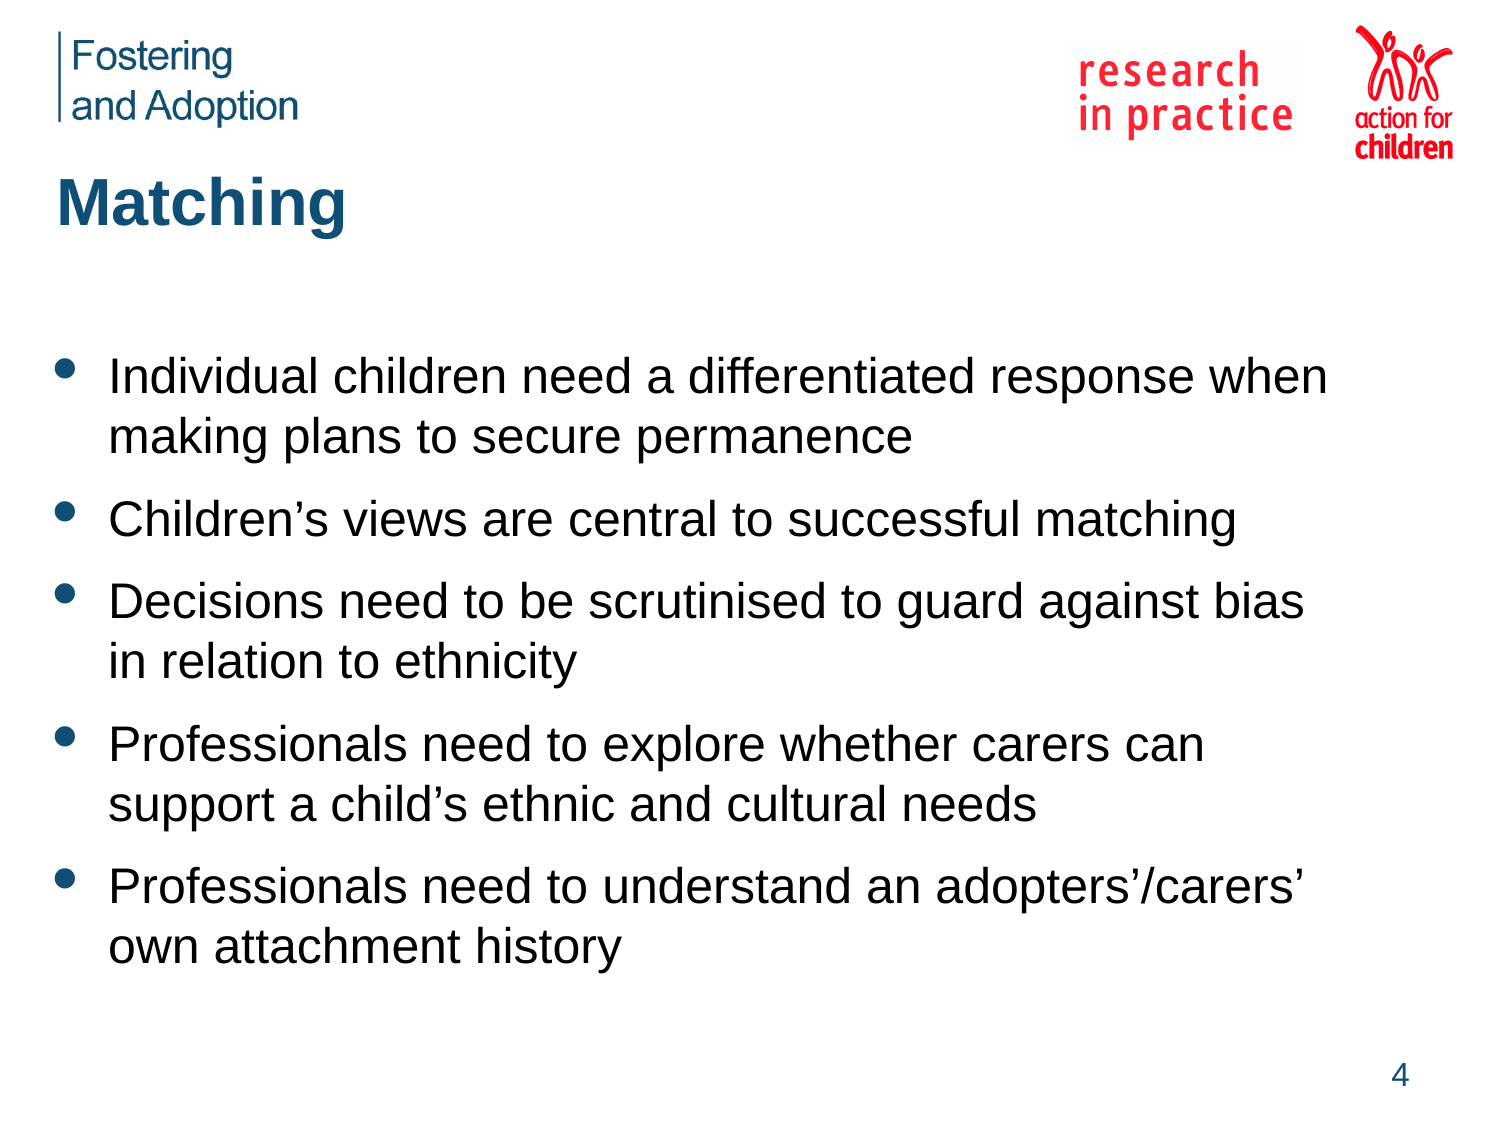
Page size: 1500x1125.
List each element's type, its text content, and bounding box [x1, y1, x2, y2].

picture [54, 25, 308, 140]
list Individual children need a differentiated response when making plans to secure permanence Children’s views are central to successful matching Decisions need to be scrutinised to guard against bias in relation to ethnicity Professionals need to explore whether carers can support a child’s ethnic and cultural needs Professionals need to understand an adopters’/carers’ own attachment history [36, 335, 1345, 1011]
picture [1068, 39, 1303, 146]
title Matching [41, 160, 1349, 337]
slide_number 4 [1074, 1042, 1425, 1103]
